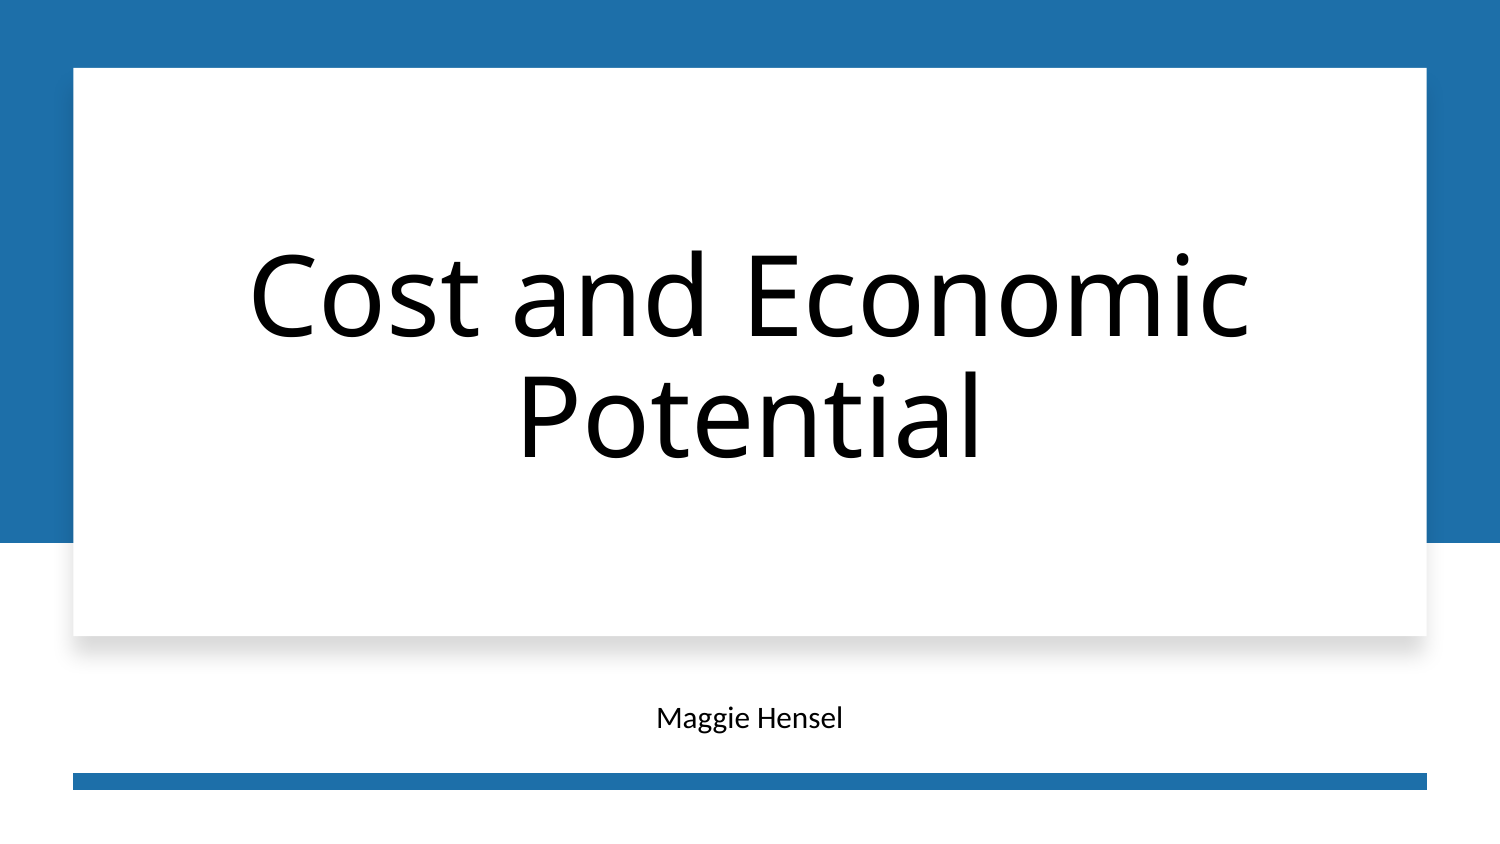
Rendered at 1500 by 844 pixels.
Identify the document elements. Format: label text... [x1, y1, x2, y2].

title Cost and Economic Potential [187, 159, 1313, 562]
subtitle Maggie Hensel [187, 678, 1313, 759]
text_box [72, 67, 1428, 637]
text_box [0, 544, 1500, 844]
text_box [0, 0, 1500, 544]
